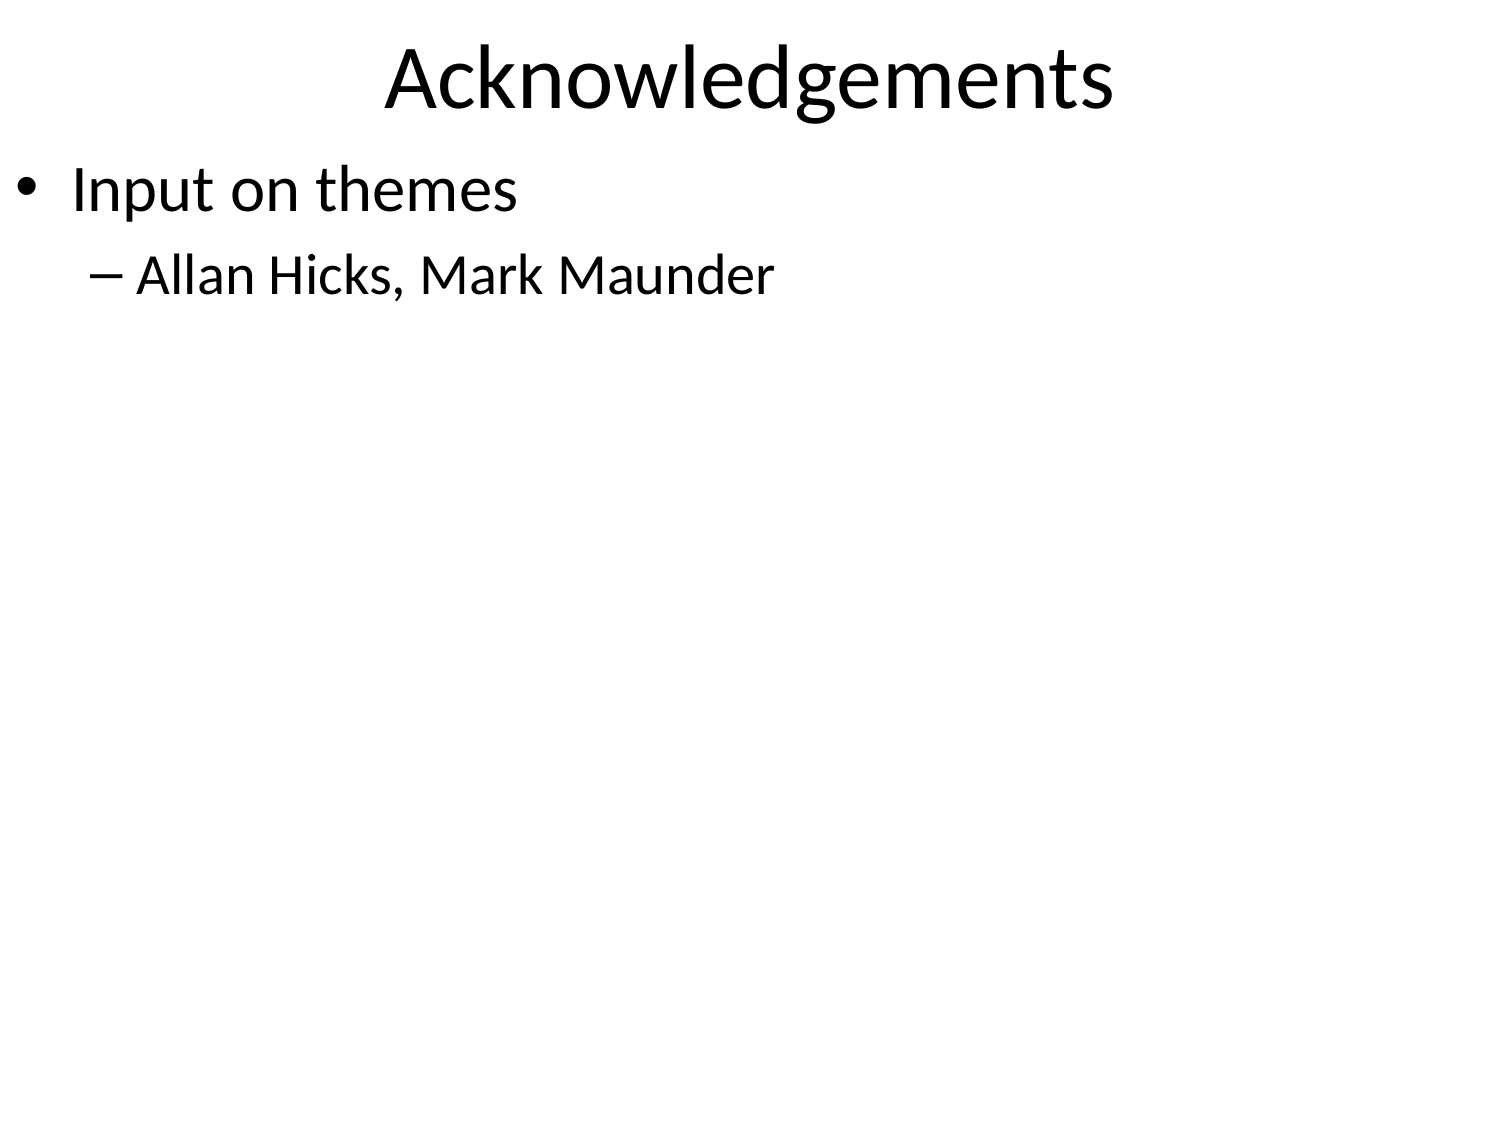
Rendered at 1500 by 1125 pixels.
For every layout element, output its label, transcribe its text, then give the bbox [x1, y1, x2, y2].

list Input on themes Allan Hicks, Mark Maunder [0, 137, 1500, 1125]
title Acknowledgements [0, 5, 1500, 137]
